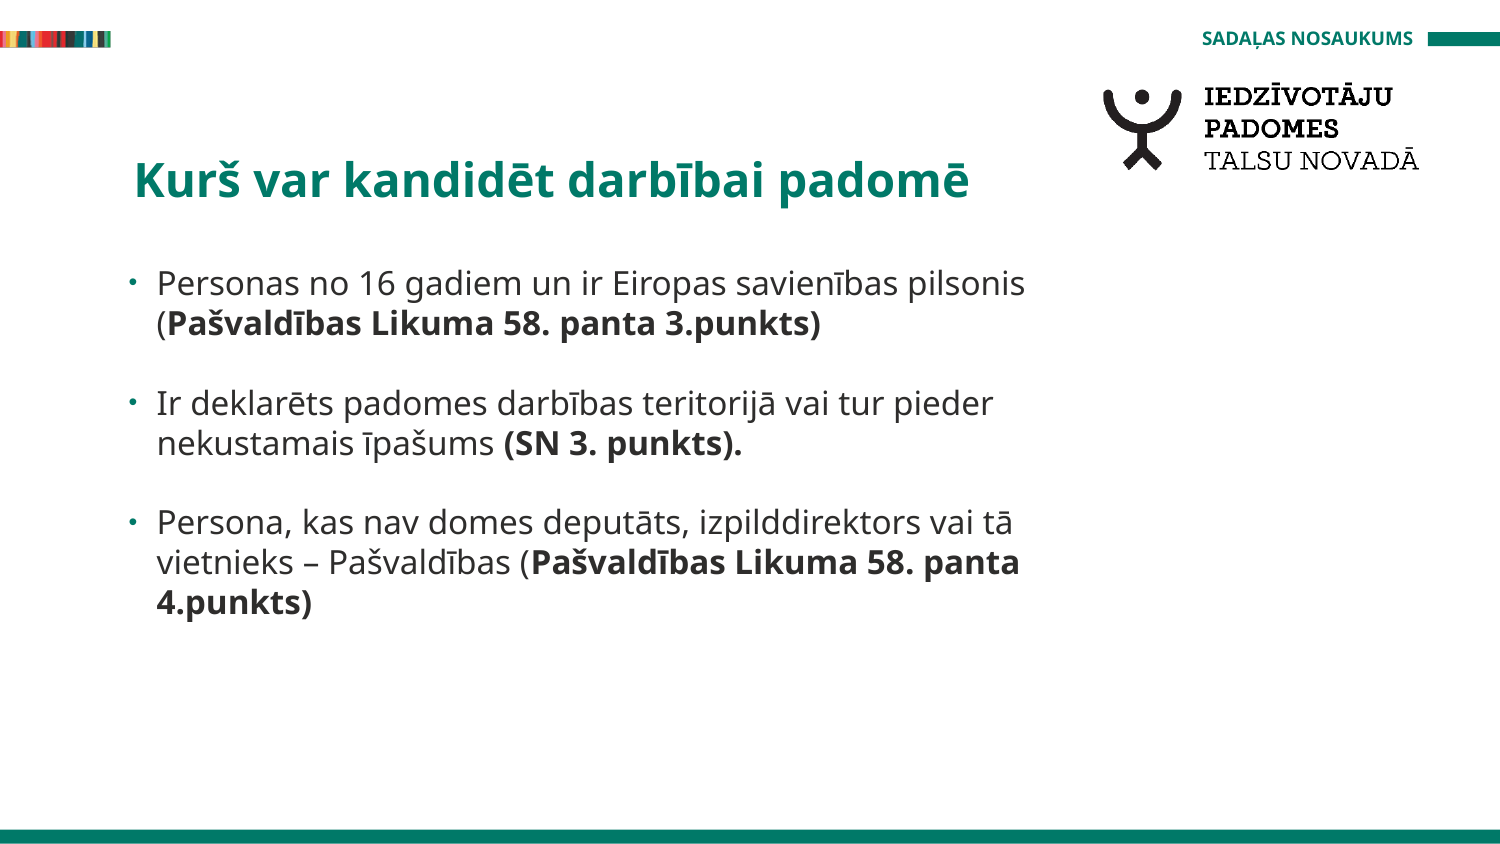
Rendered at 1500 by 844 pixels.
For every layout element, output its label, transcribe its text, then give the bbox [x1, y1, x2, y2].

picture [1428, 31, 1491, 48]
list Personas no 16 gadiem un ir Eiropas savienības pilsonis (Pašvaldības Likuma 58. panta 3.punkts) Ir deklarēts padomes darbības teritorijā vai tur pieder nekustamais īpašums (SN 3. punkts). Persona, kas nav domes deputāts, izpilddirektors vai tā vietnieks – Pašvaldības (Pašvaldības Likuma 58. panta 4.punkts) [113, 254, 1135, 672]
picture [0, 31, 86, 48]
title Kurš var kandidēt darbībai padomē [118, 89, 1003, 215]
picture [1060, 57, 1460, 201]
list SADAĻAS NOSAUKUMS [1092, 19, 1428, 50]
picture [91, 31, 1092, 48]
